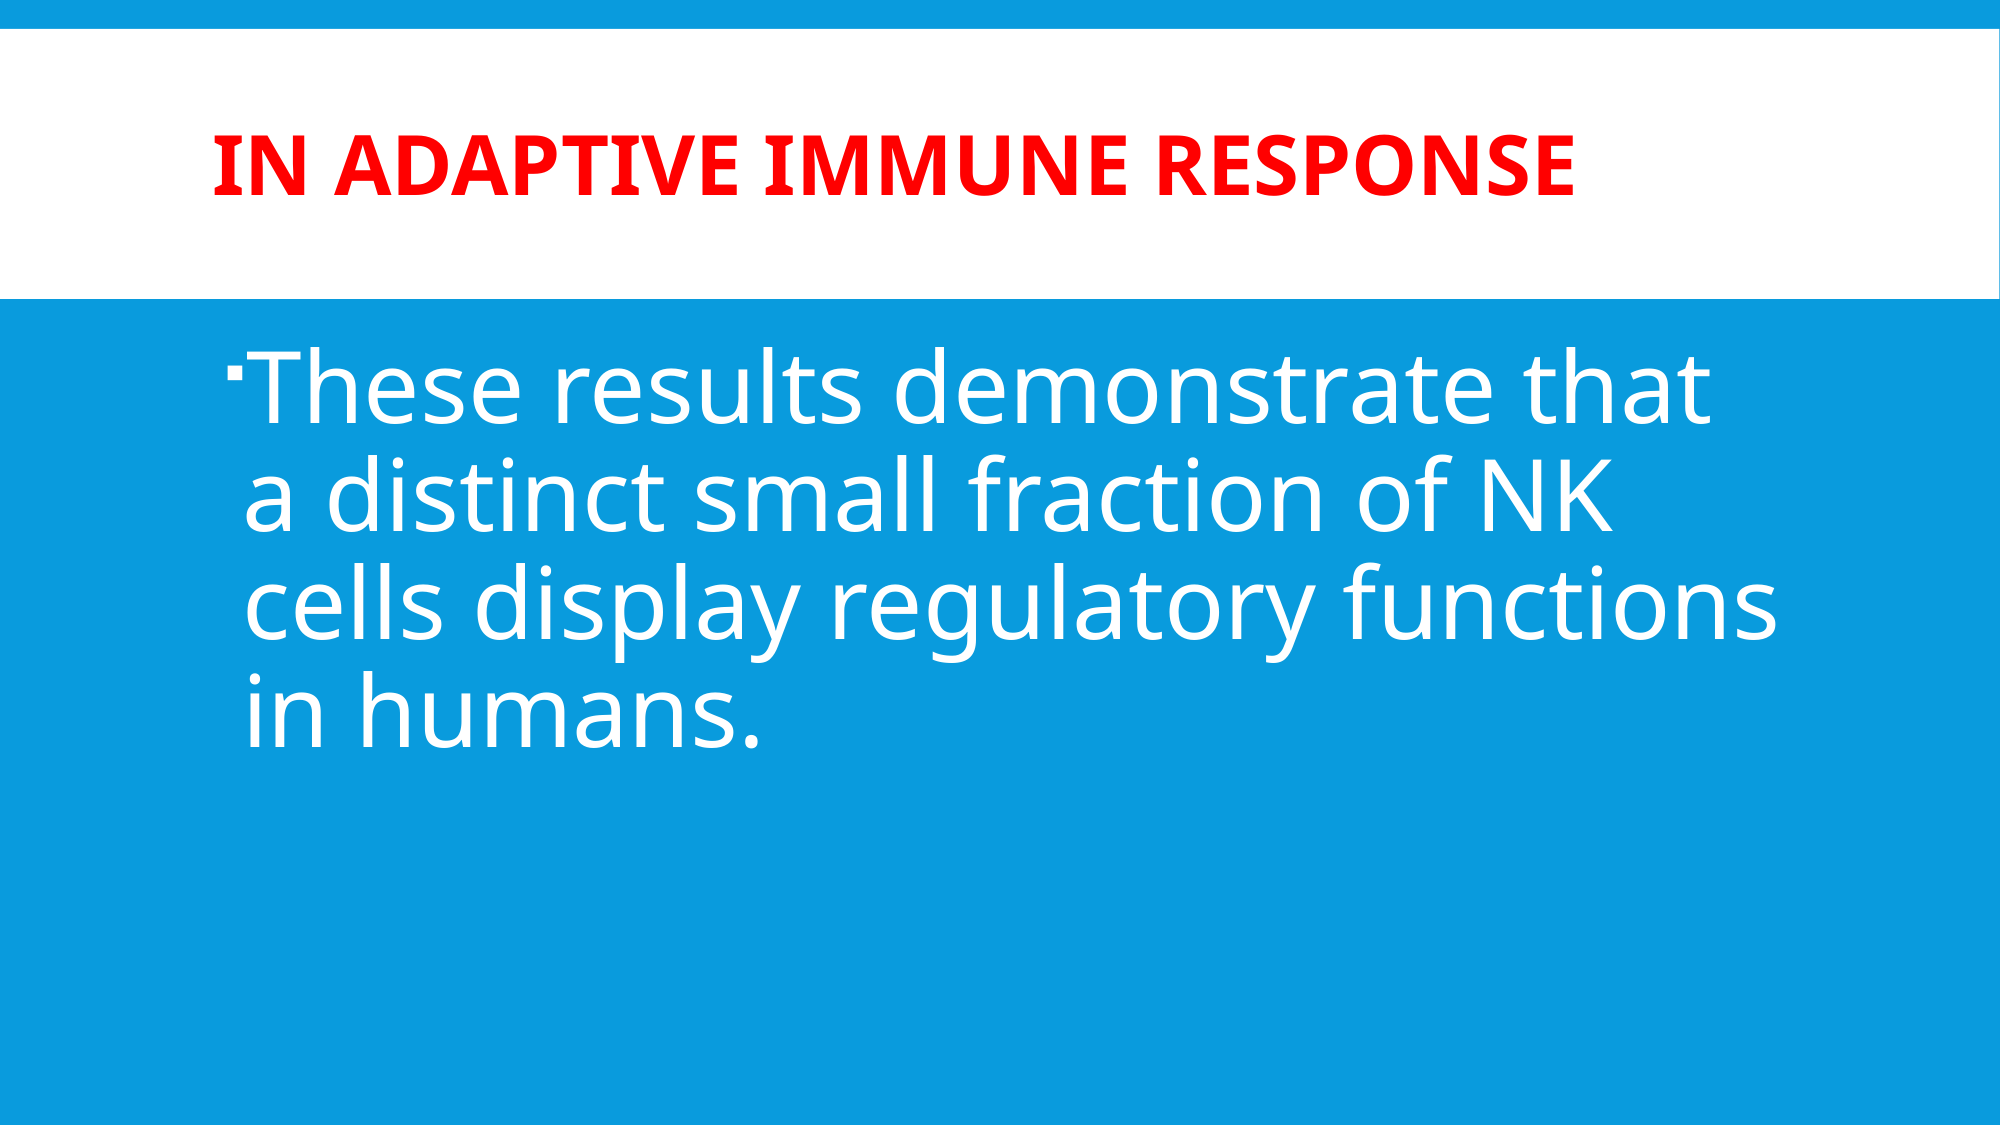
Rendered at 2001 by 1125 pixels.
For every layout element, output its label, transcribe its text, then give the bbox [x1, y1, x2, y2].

list These results demonstrate that a distinct small fraction of NK cells display regulatory functions in humans. [197, 329, 1803, 1020]
title In adaptive immune response [197, 46, 1803, 295]
